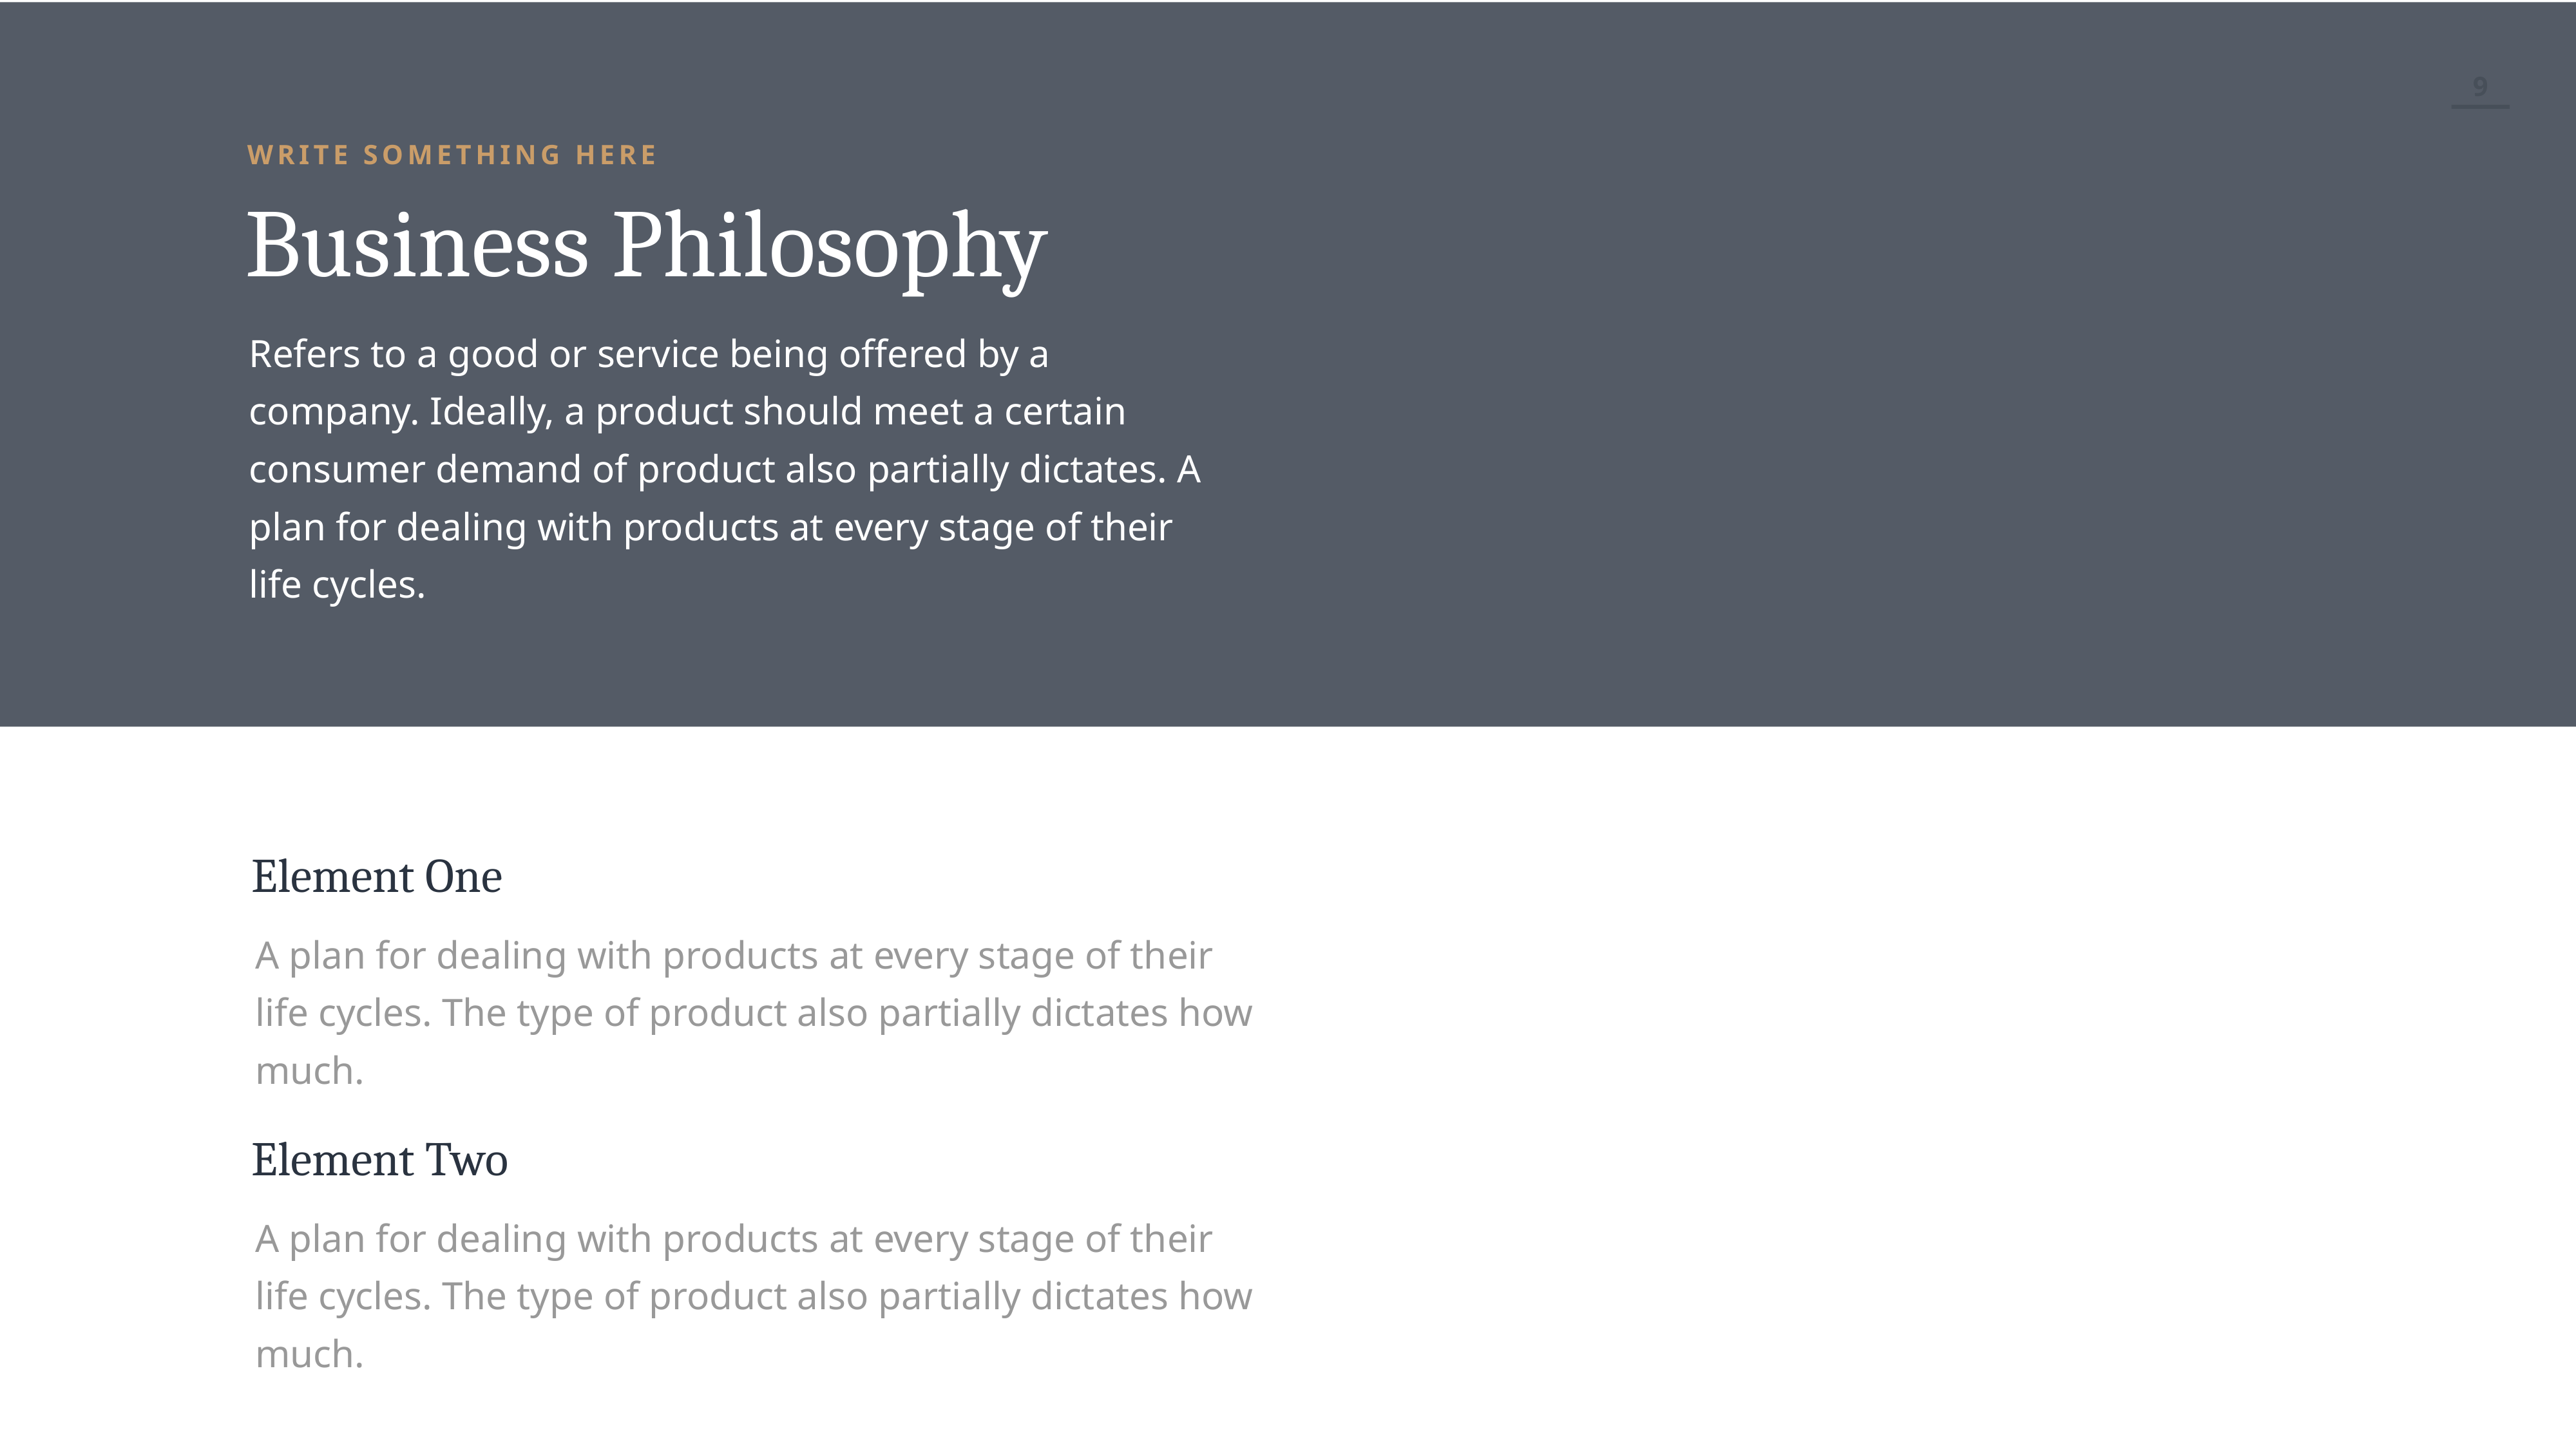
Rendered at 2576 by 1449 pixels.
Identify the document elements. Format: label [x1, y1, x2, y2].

text_box [0, 724, 1451, 727]
text_box [2481, 724, 2576, 727]
picture [0, 0, 2576, 1356]
text_box [232, 1122, 1283, 1324]
text_box [232, 839, 1283, 1041]
text_box [235, 133, 1154, 303]
